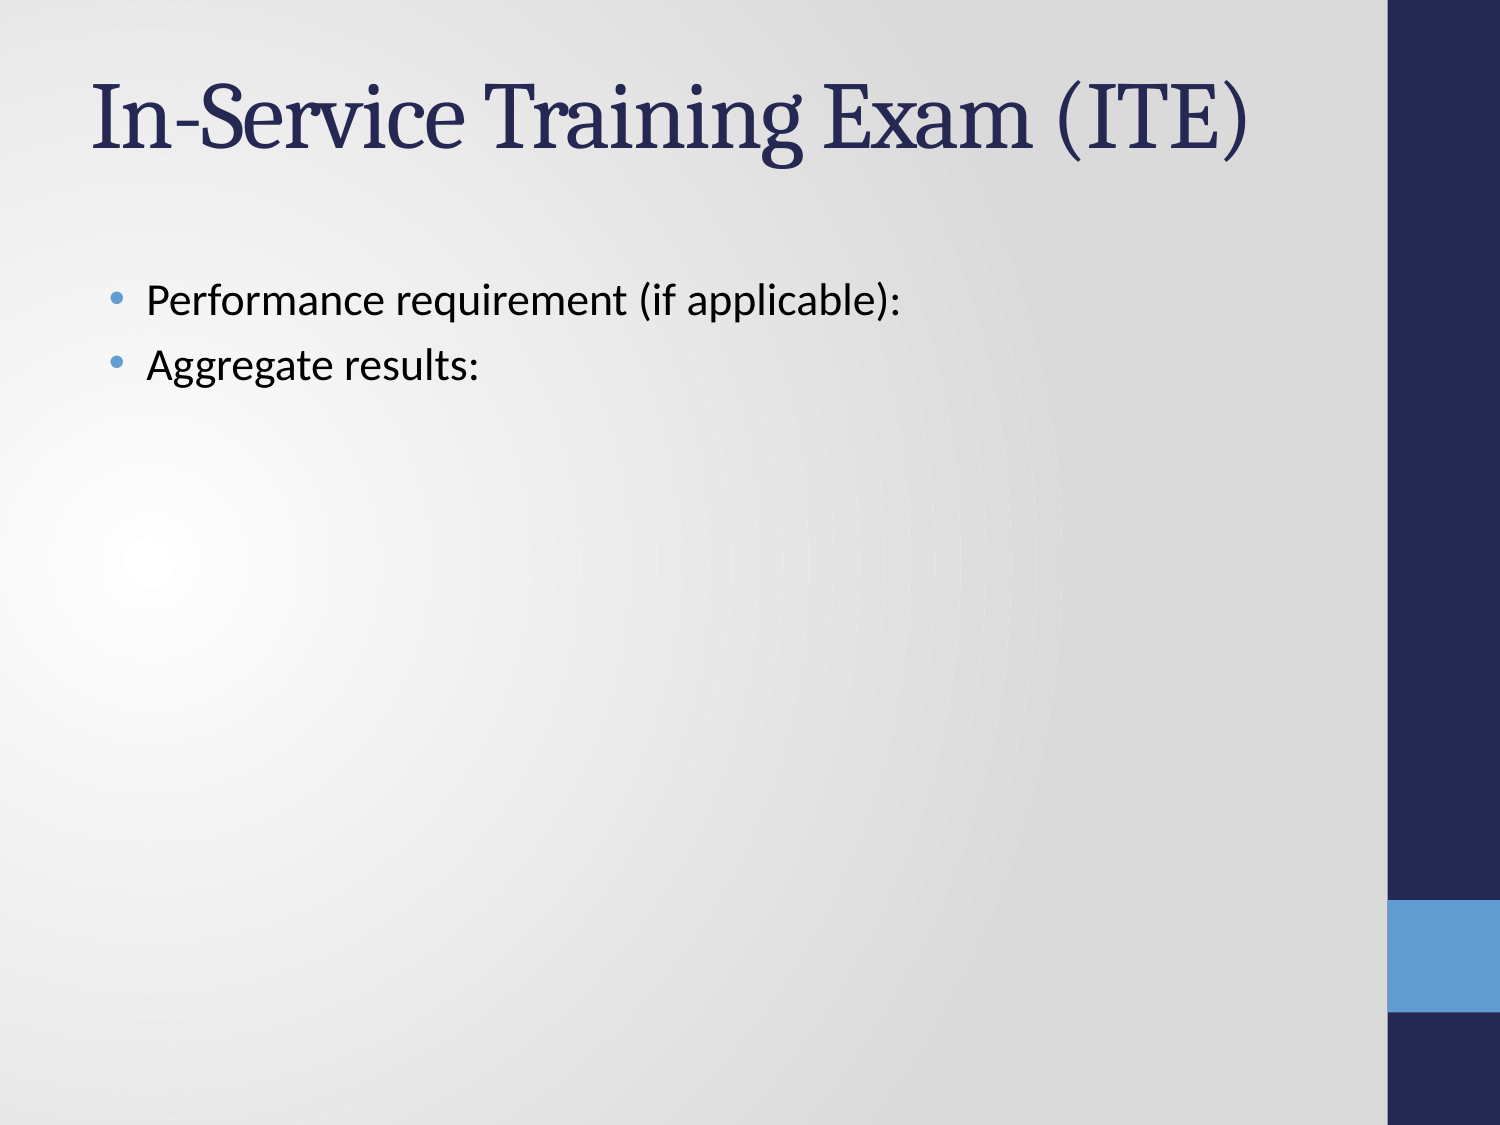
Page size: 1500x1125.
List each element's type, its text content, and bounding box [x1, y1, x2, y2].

title In-Service Training Exam (ITE) [75, 45, 1325, 175]
list Performance requirement (if applicable): Aggregate results: [75, 262, 1325, 1013]
